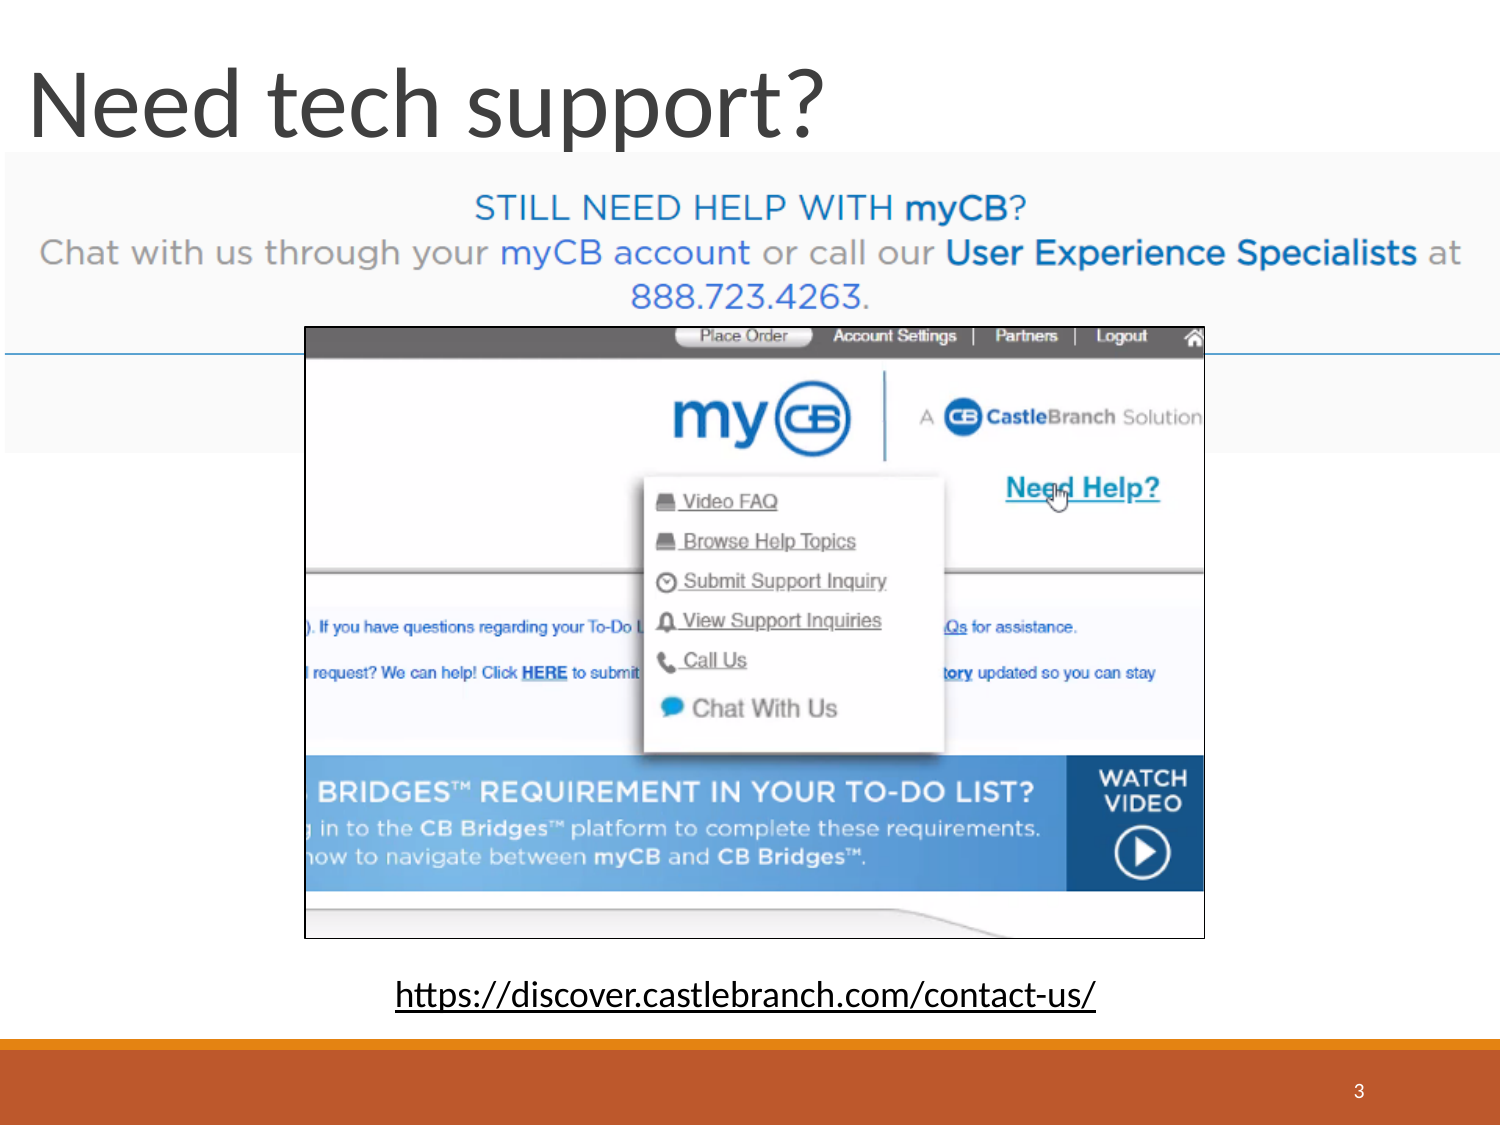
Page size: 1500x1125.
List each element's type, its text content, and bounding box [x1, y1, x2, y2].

slide_number 3 [1218, 1059, 1380, 1120]
picture [4, 152, 1500, 939]
list [135, 460, 1373, 963]
title Need tech support? [12, 18, 1250, 150]
text_box https://discover.castlebranch.com/contact-us/ [379, 962, 1130, 1023]
